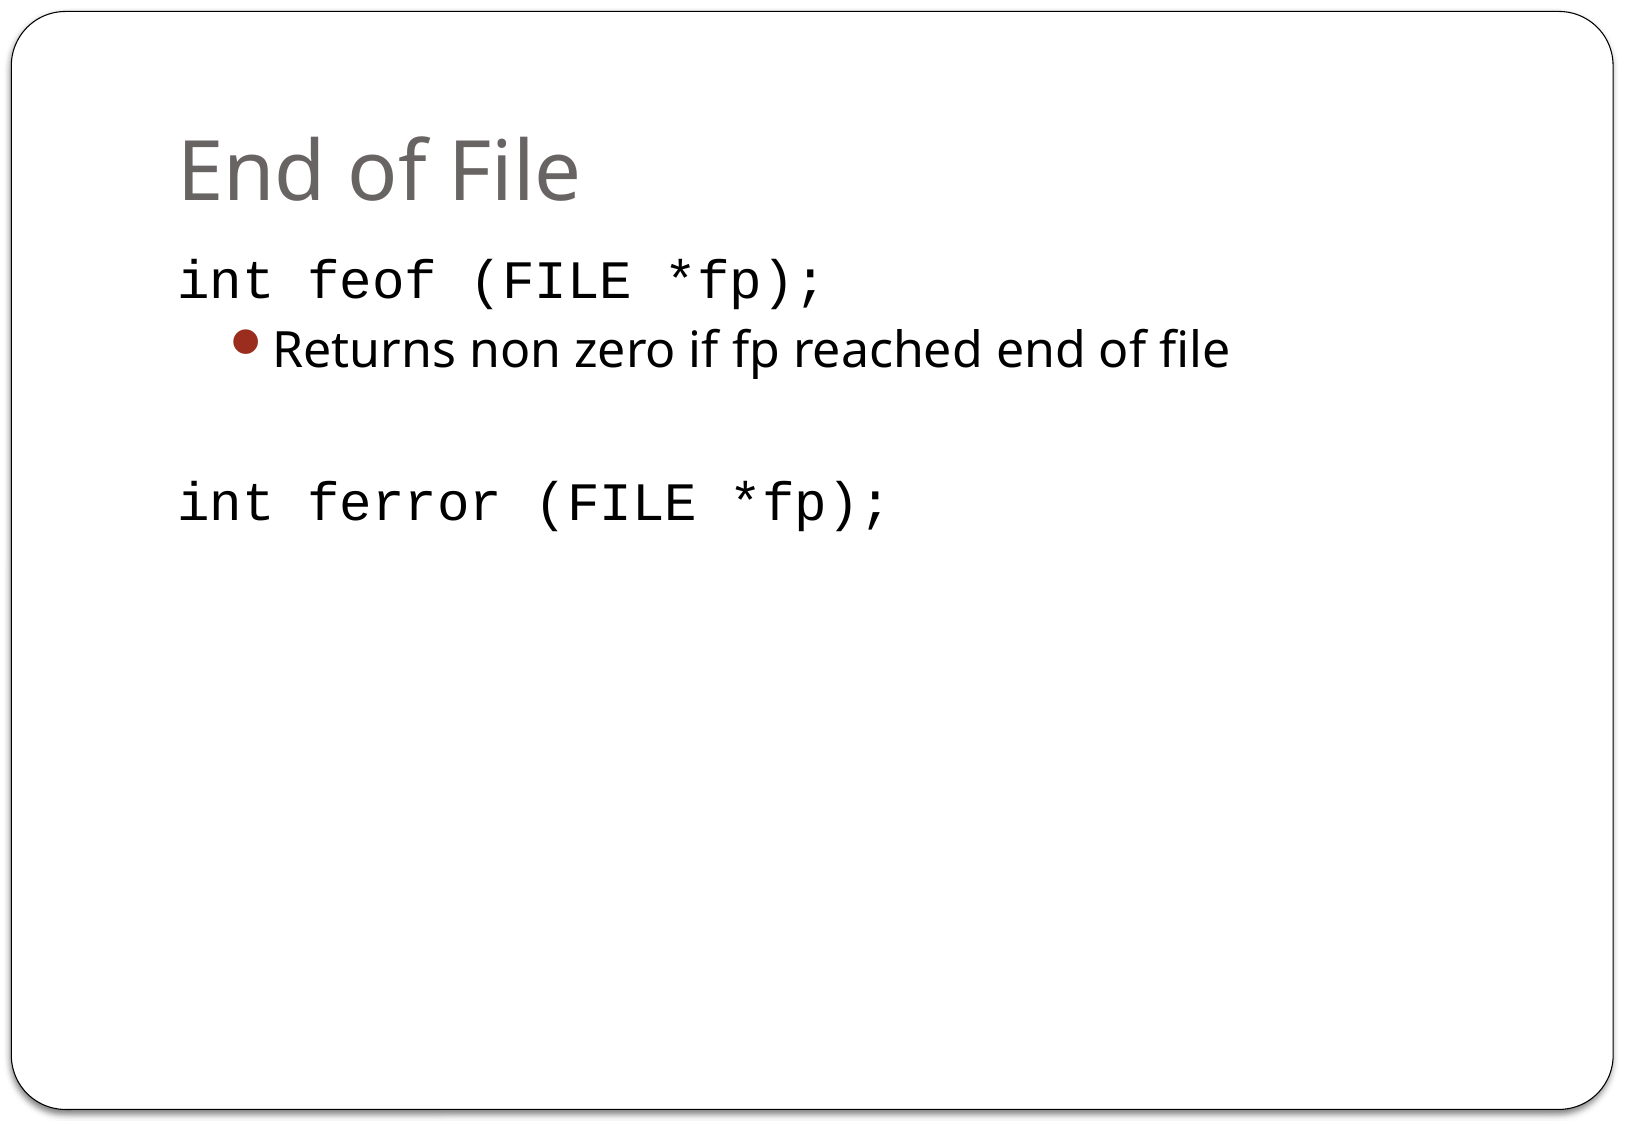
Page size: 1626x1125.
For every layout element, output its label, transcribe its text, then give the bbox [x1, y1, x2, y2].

list int feof (FILE *fp); Returns non zero if fp reached end of file int ferror (FILE *fp); [162, 237, 1544, 988]
title End of File [162, 45, 1544, 233]
